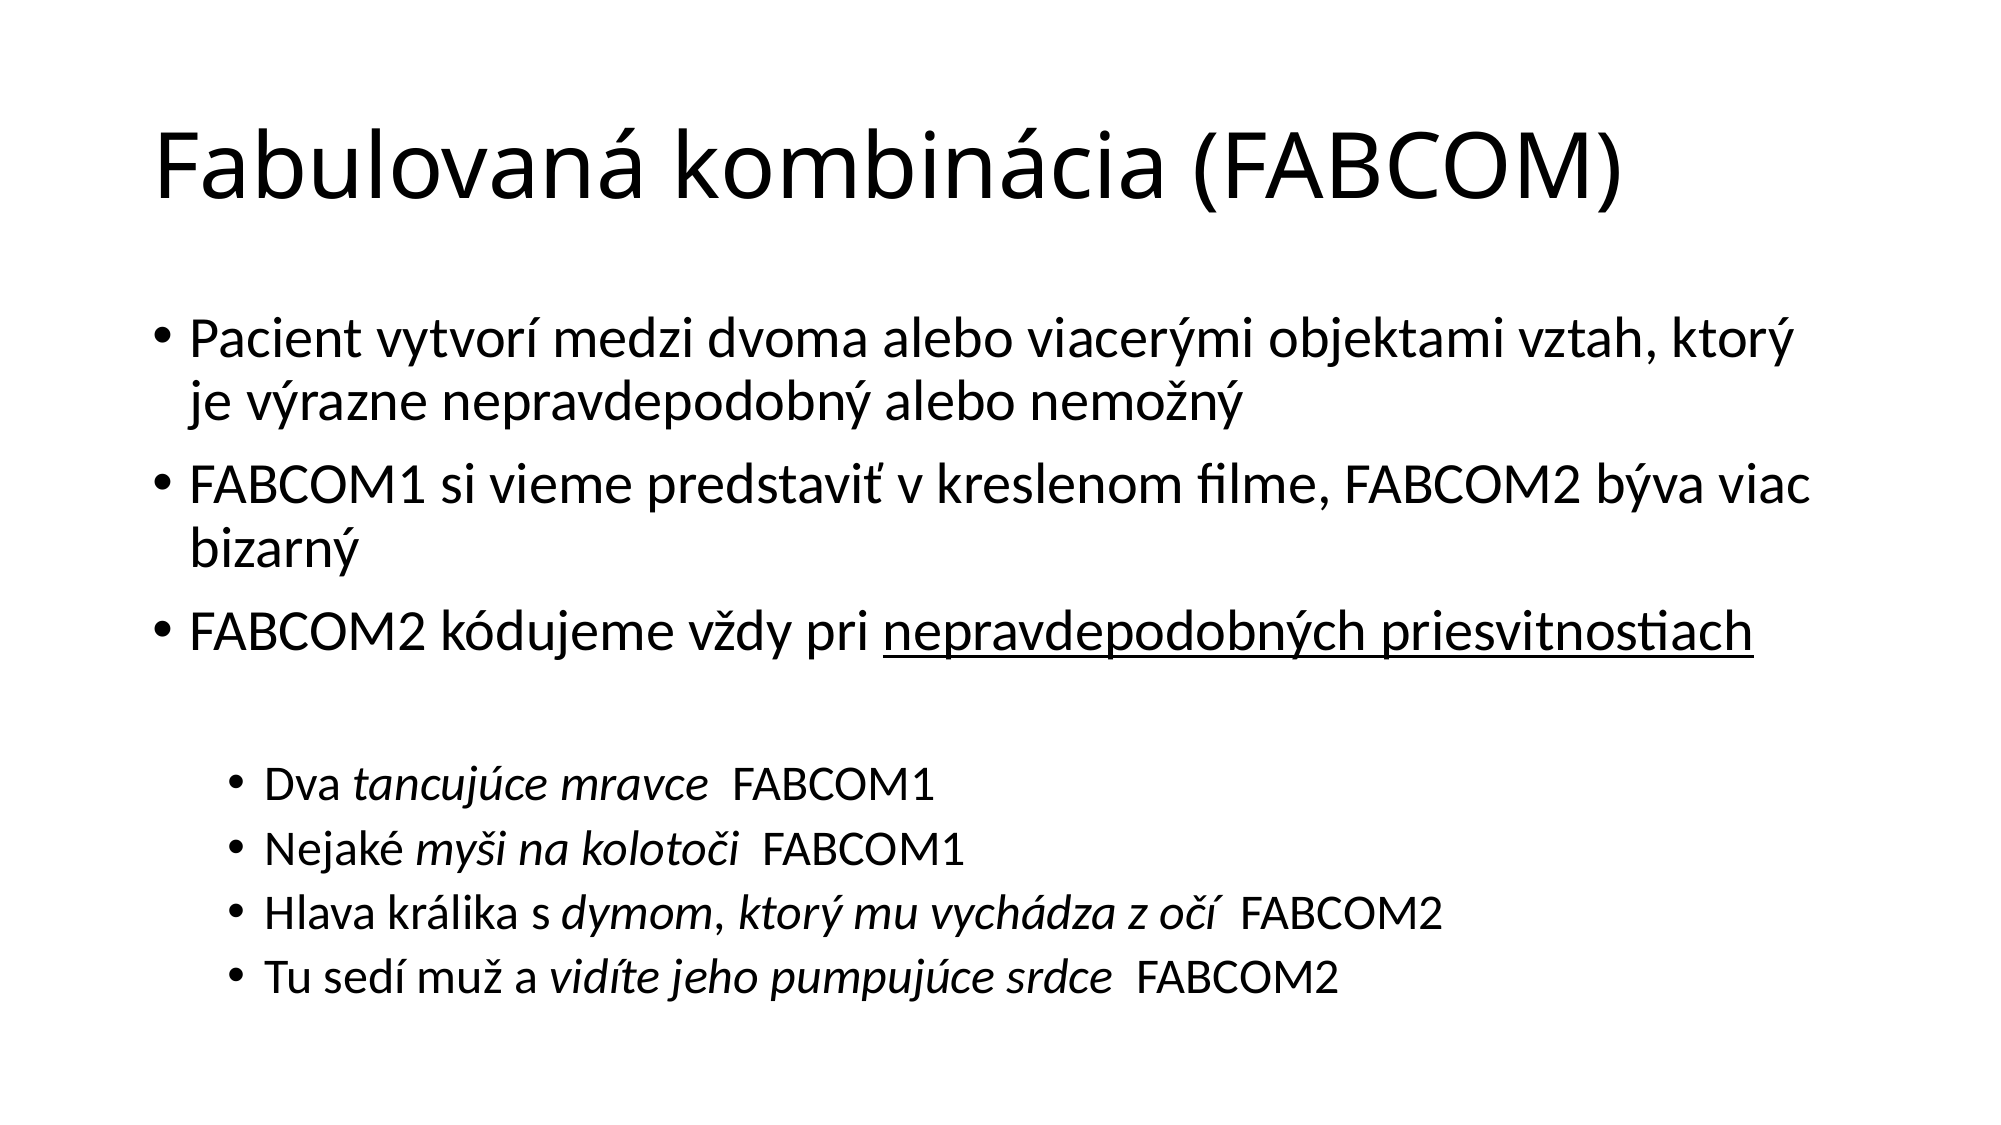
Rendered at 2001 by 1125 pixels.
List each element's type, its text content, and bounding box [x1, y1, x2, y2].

title Fabulovaná kombinácia (FABCOM) [137, 59, 1863, 278]
list Pacient vytvorí medzi dvoma alebo viacerými objektami vztah, ktorý je výrazne nepravdepodobný alebo nemožný FABCOM1 si vieme predstaviť v kreslenom filme, FABCOM2 býva viac bizarný FABCOM2 kódujeme vždy pri nepravdepodobných priesvitnostiach Dva tancujúce mravce FABCOM1 Nejaké myši na kolotoči FABCOM1 Hlava králika s dymom, ktorý mu vychádza z očí FABCOM2 Tu sedí muž a vidíte jeho pumpujúce srdce FABCOM2 [137, 299, 1863, 1014]
